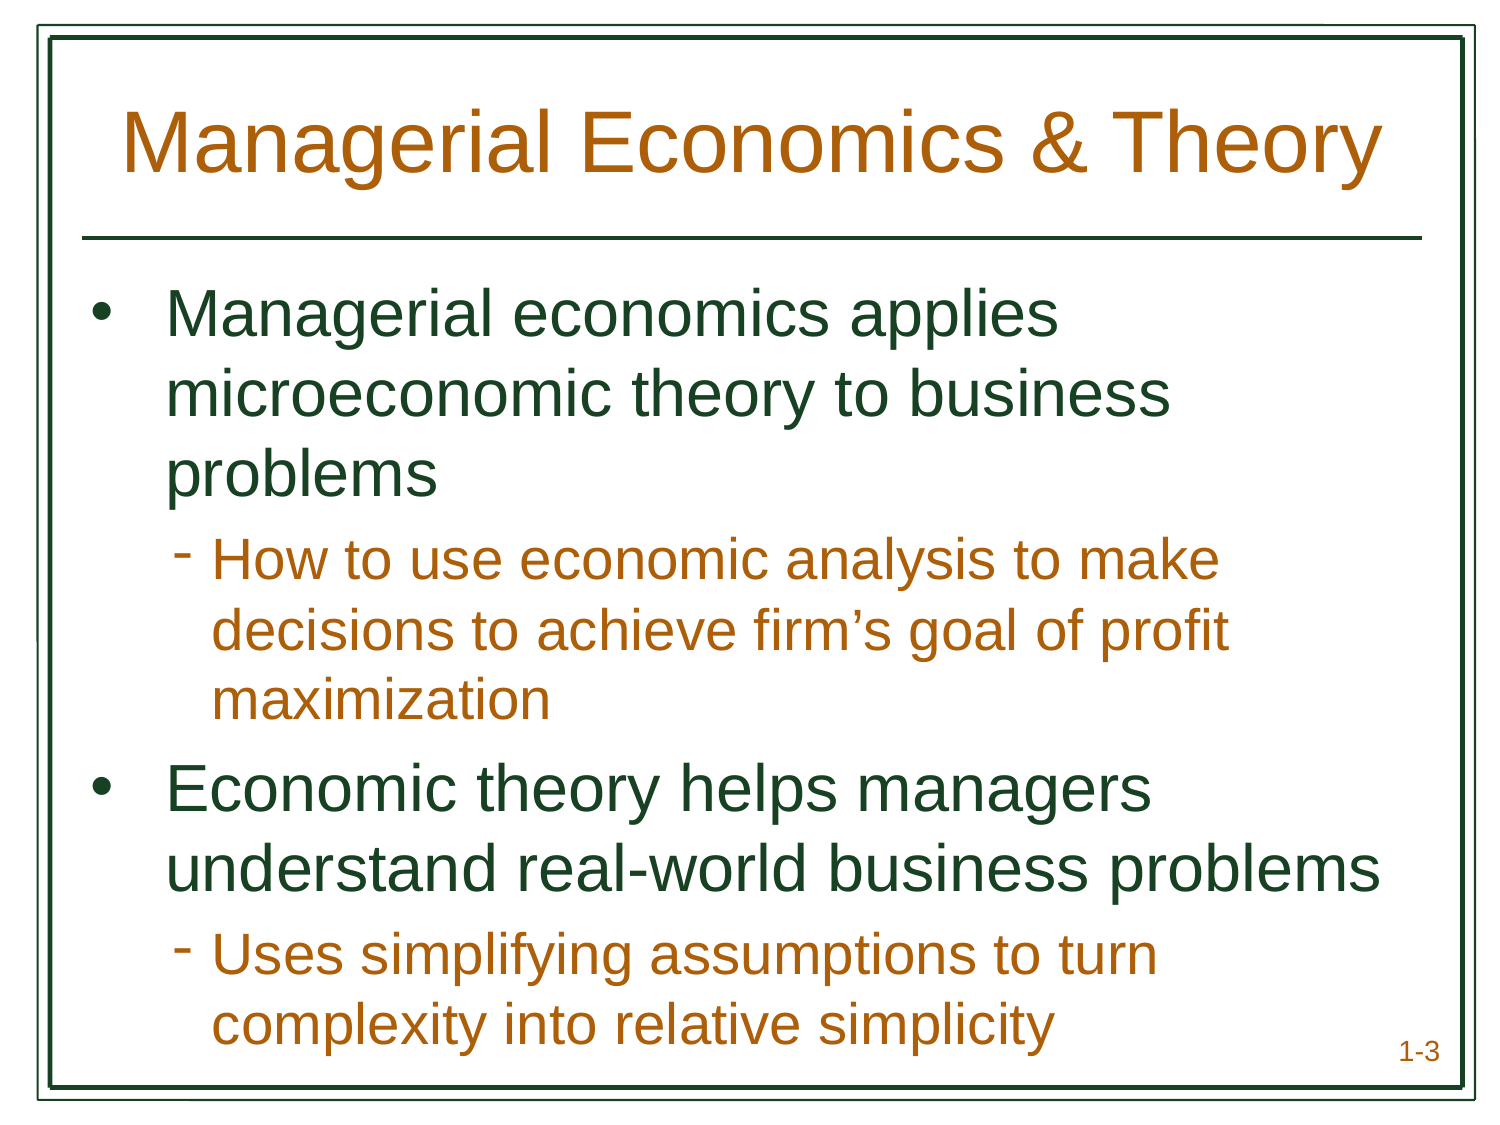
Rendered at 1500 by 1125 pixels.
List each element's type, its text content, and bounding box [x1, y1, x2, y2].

list Managerial economics applies microeconomic theory to business problems How to use economic analysis to make decisions to achieve firm’s goal of profit maximization Economic theory helps managers understand real-world business problems Uses simplifying assumptions to turn complexity into relative simplicity [74, 262, 1426, 1006]
title Managerial Economics & Theory [77, 68, 1429, 207]
